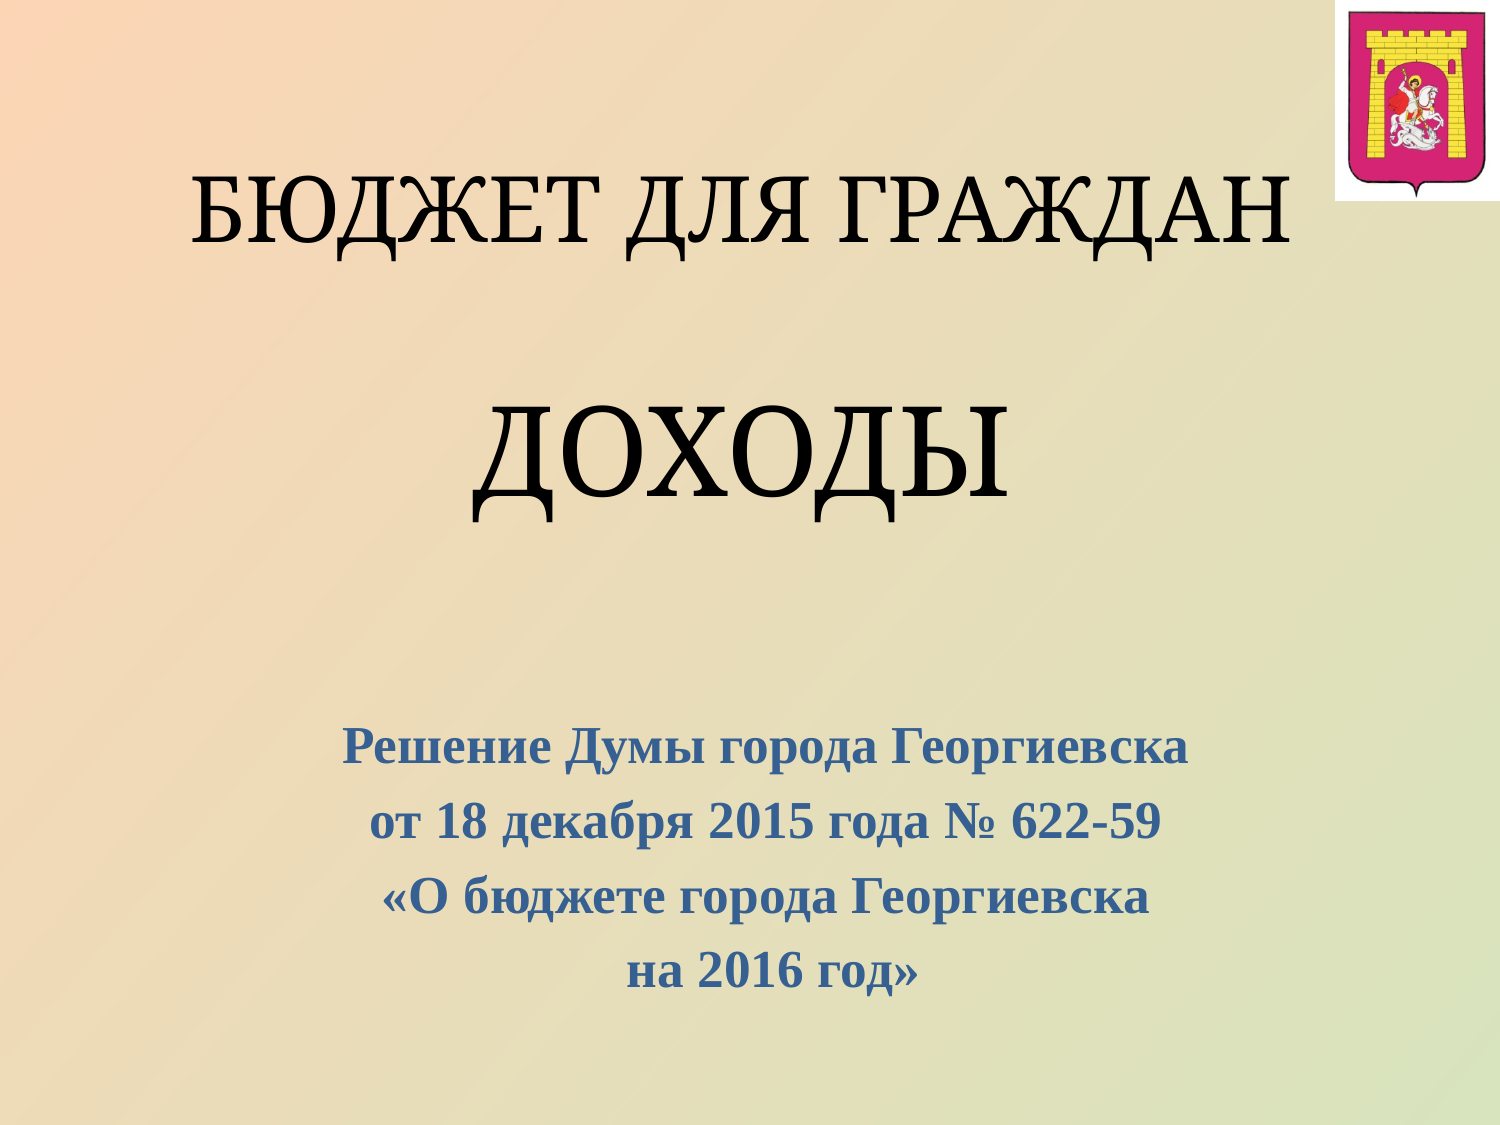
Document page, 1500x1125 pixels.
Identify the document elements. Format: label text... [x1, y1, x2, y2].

title БЮДЖЕТ ДЛЯ ГРАЖДАН ДОХОДЫ [112, 82, 1372, 591]
subtitle Решение Думы города Георгиевска от 18 декабря 2015 года № 622-59 «О бюджете города Георгиевска на 2016 год» [140, 703, 1407, 1008]
picture [1335, 0, 1500, 201]
